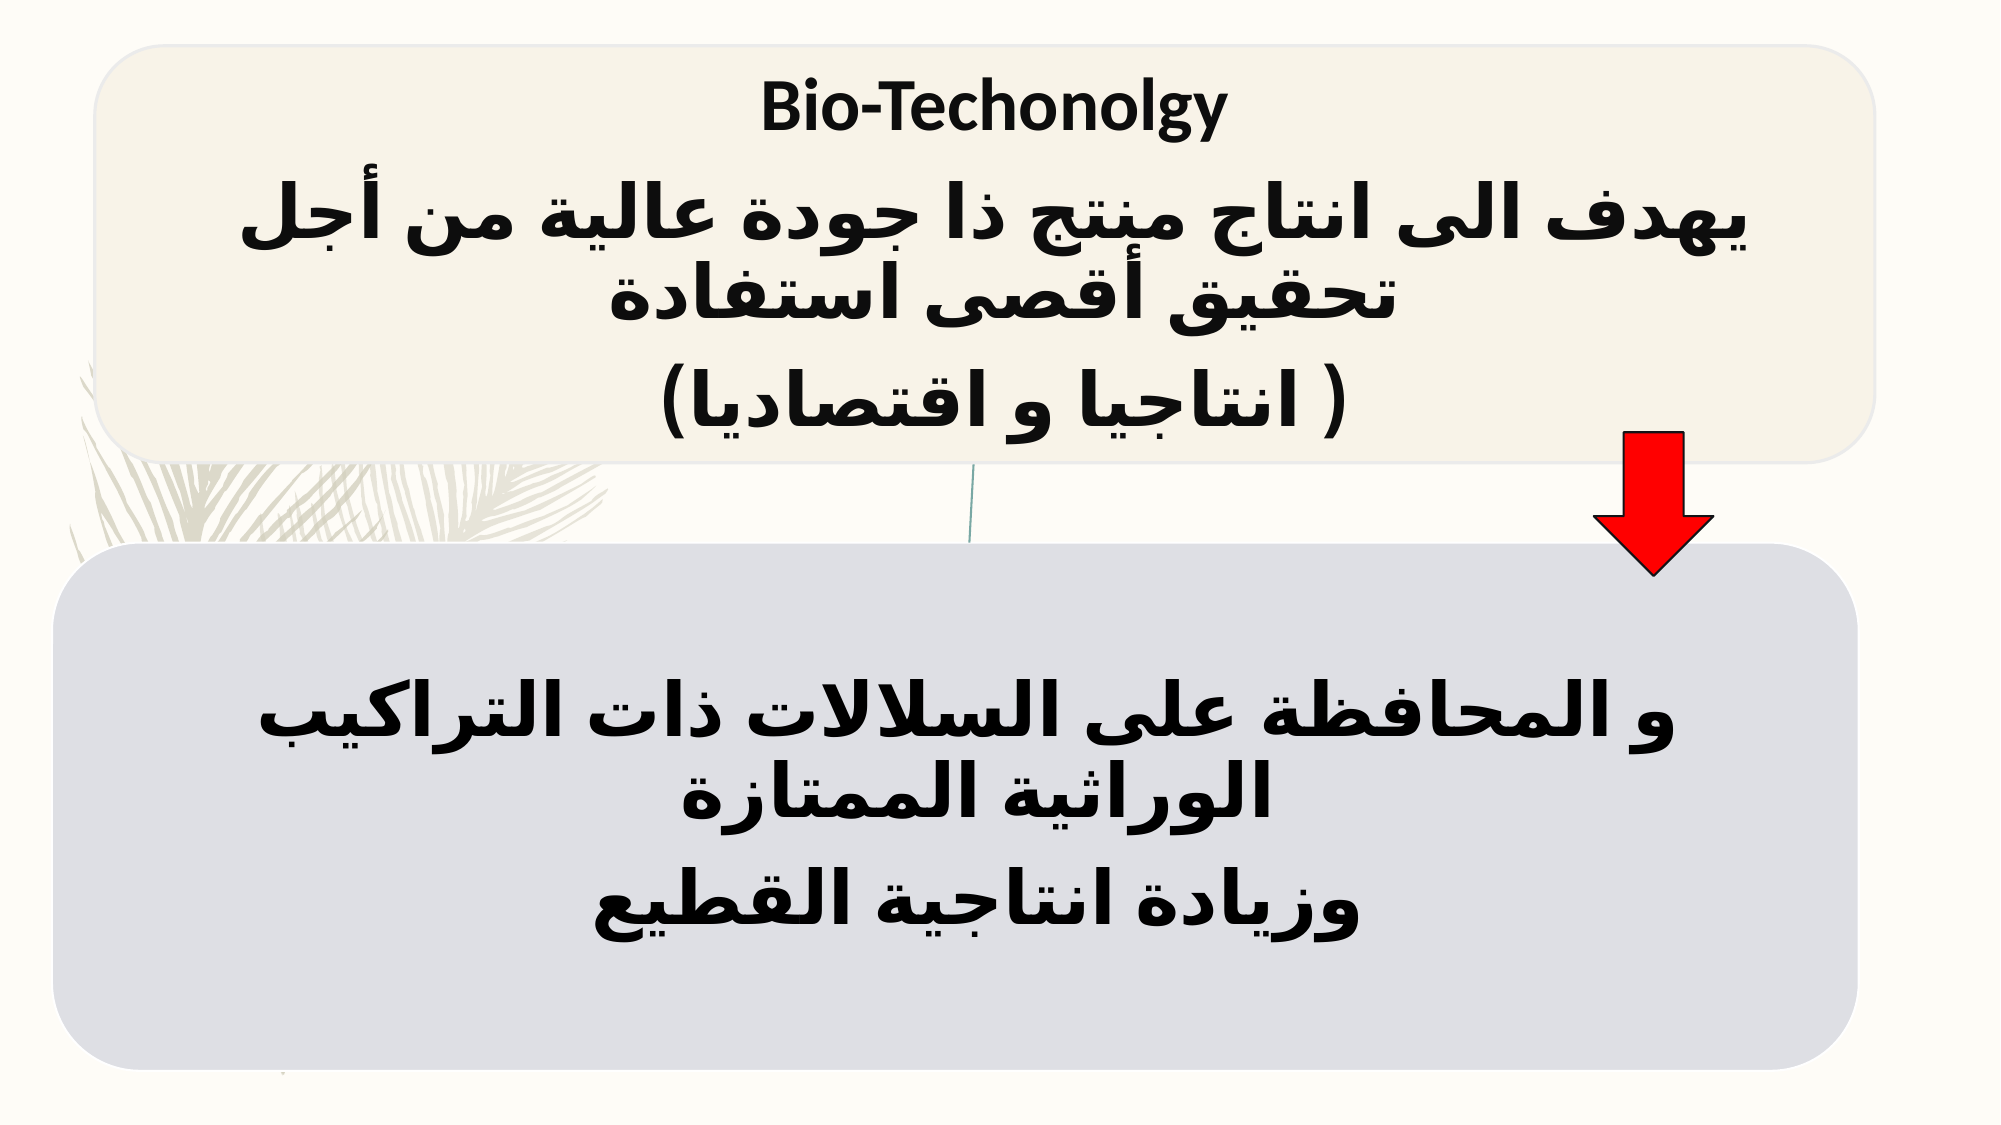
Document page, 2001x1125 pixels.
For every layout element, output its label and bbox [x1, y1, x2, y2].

text_box [0, 3, 2000, 1071]
